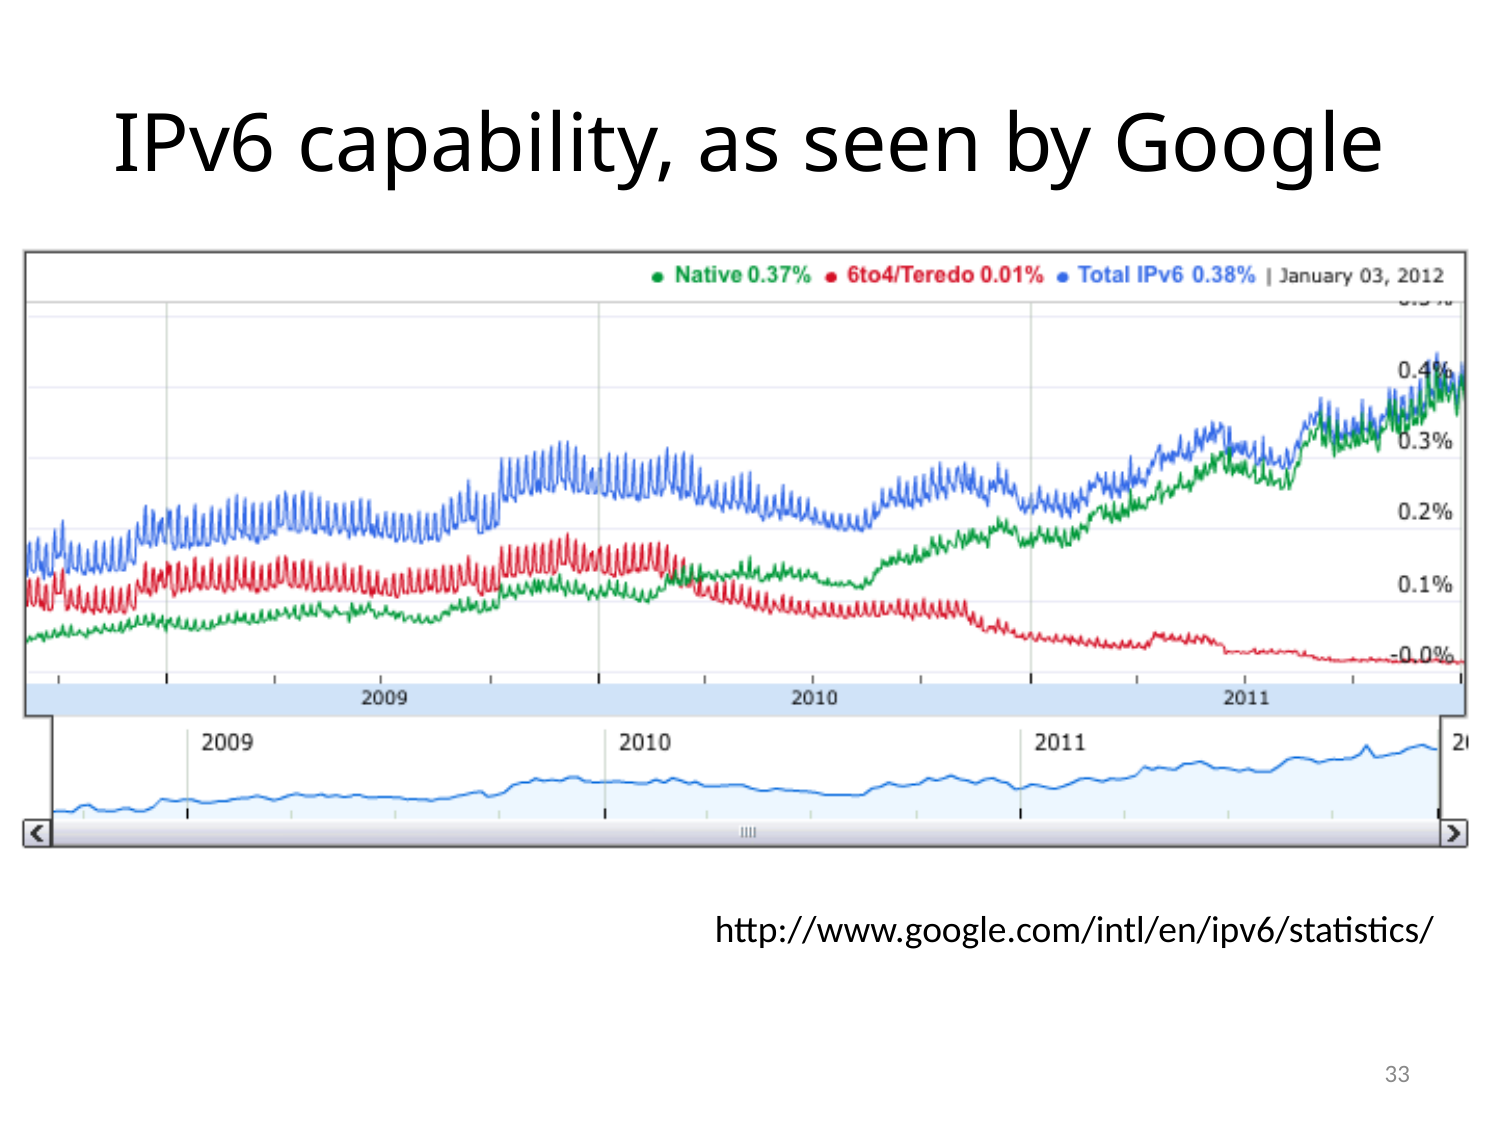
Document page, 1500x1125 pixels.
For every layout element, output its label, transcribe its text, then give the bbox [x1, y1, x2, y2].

title IPv6 capability, as seen by Google [75, 45, 1425, 231]
slide_number 33 [1074, 1042, 1425, 1103]
text_box http://www.google.com/intl/en/ipv6/statistics/ [699, 897, 1500, 958]
picture [0, 233, 1500, 888]
